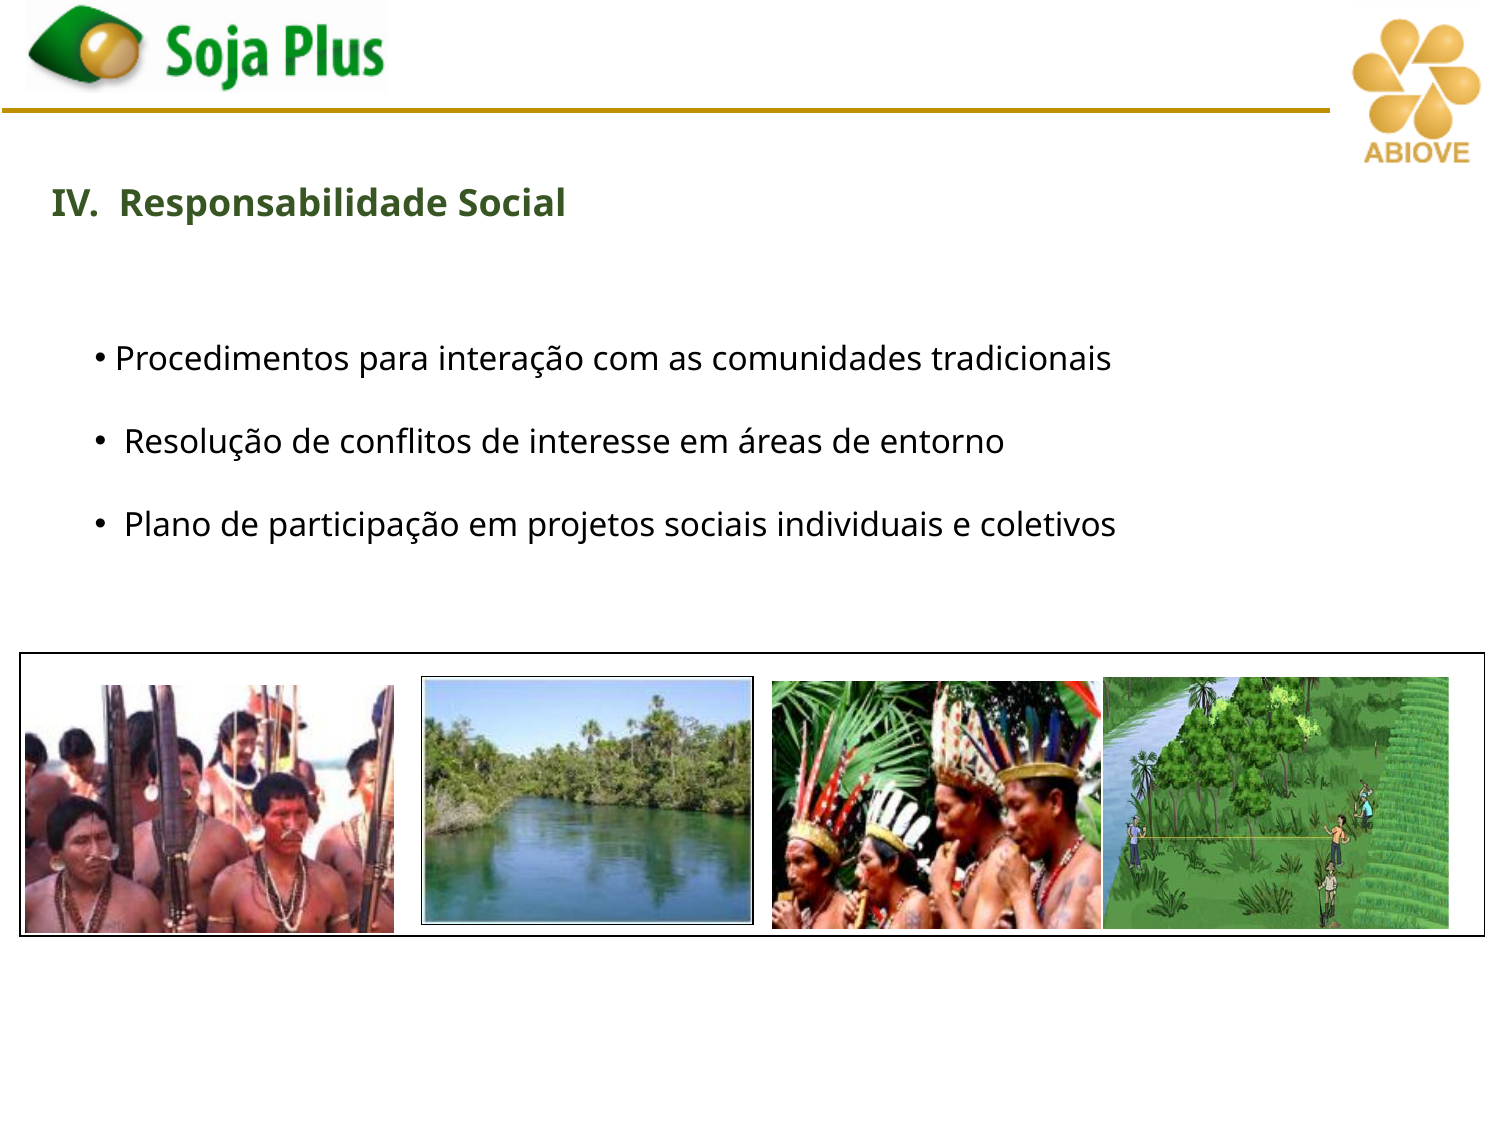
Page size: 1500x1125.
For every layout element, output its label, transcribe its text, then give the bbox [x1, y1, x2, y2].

picture [772, 681, 1101, 929]
text_box IV. Responsabilidade Social [36, 171, 721, 231]
picture [1346, 6, 1485, 177]
picture [422, 677, 753, 924]
text_box [20, 652, 1485, 937]
text_box Procedimentos para interação com as comunidades tradicionais Resolução de conflitos de interesse em áreas de entorno Plano de participação em projetos sociais individuais e coletivos [79, 309, 1369, 550]
picture [25, 685, 394, 933]
picture [1102, 677, 1449, 929]
picture [25, 0, 388, 93]
